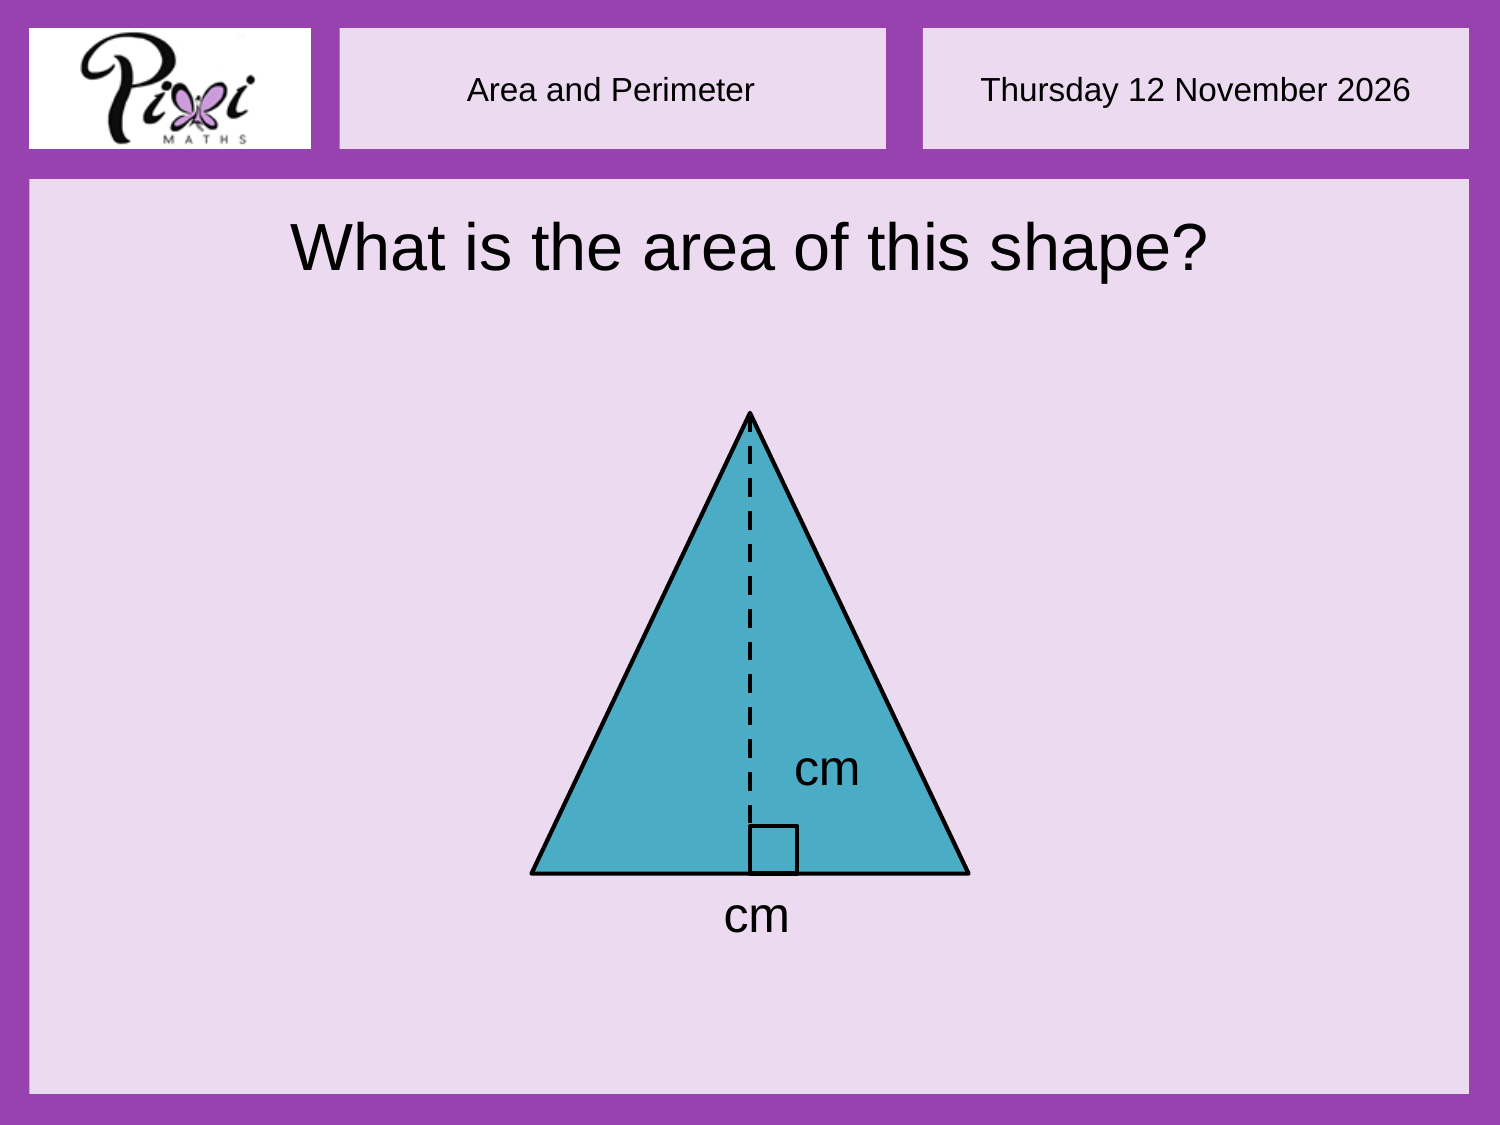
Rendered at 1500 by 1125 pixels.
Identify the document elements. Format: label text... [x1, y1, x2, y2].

text_box [753, 824, 799, 876]
text_box What is the area of this shape? [41, 196, 1459, 291]
text_box [529, 410, 971, 876]
picture [0, 0, 1500, 1125]
